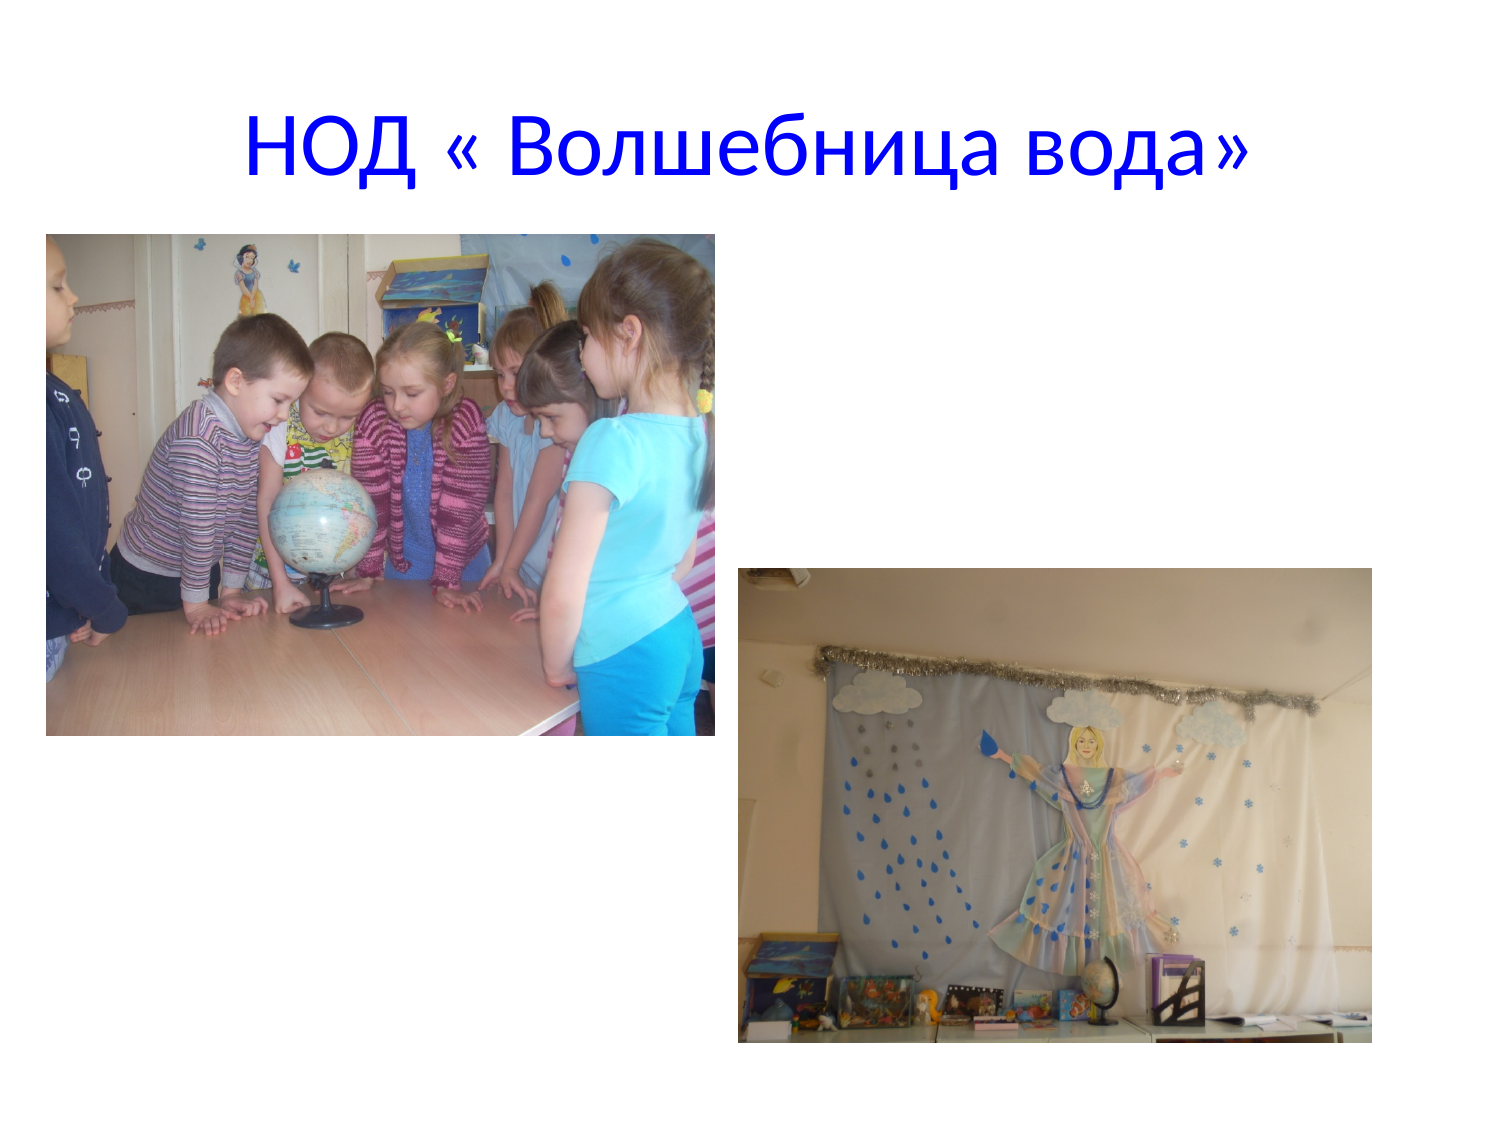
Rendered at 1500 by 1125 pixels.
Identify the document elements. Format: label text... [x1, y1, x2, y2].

title НОД « Волшебница вода» [75, 45, 1425, 233]
picture [737, 568, 1372, 1044]
picture [46, 234, 716, 736]
